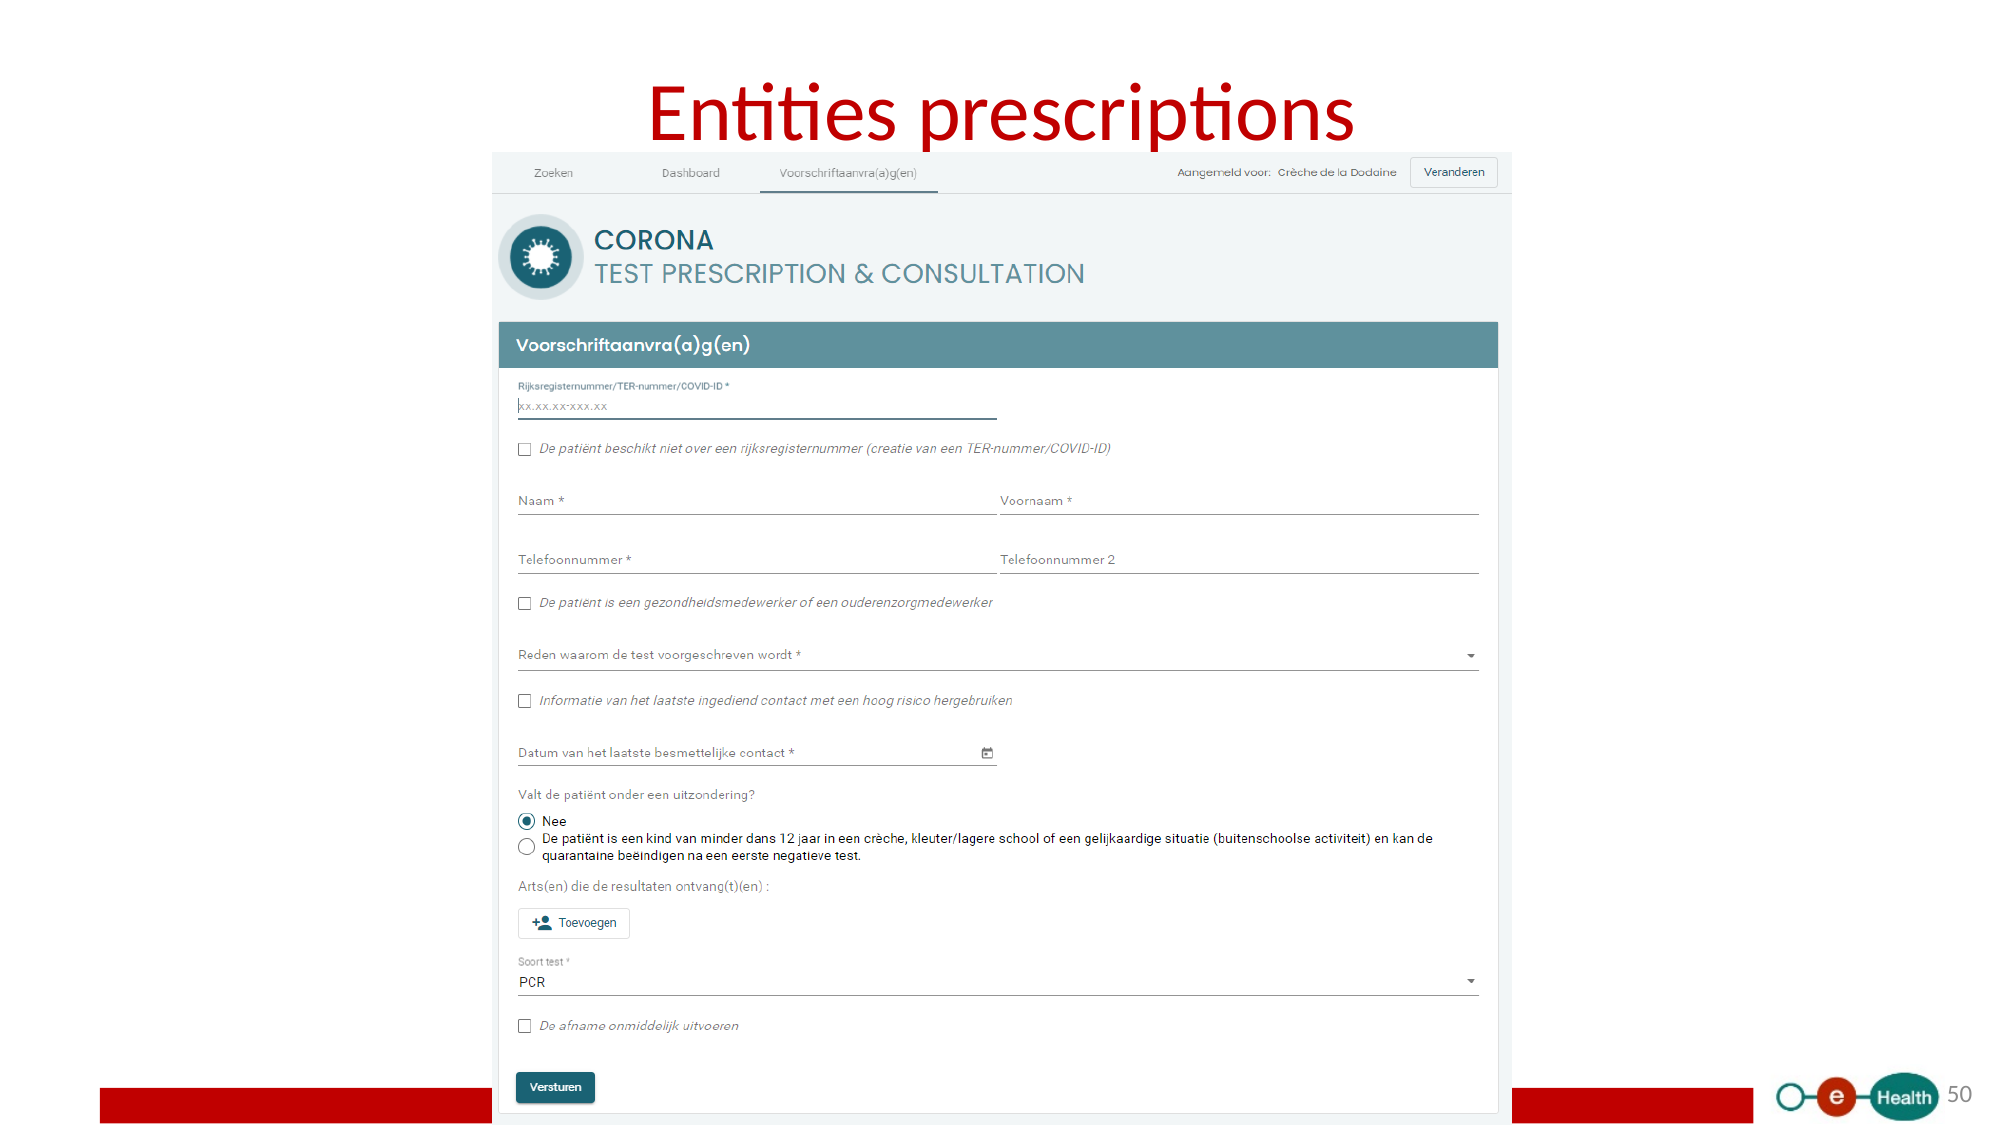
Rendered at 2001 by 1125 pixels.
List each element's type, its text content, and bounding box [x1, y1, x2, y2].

picture [1767, 1064, 1945, 1124]
title Entities prescriptions [102, 30, 1903, 183]
picture [491, 152, 1513, 1125]
